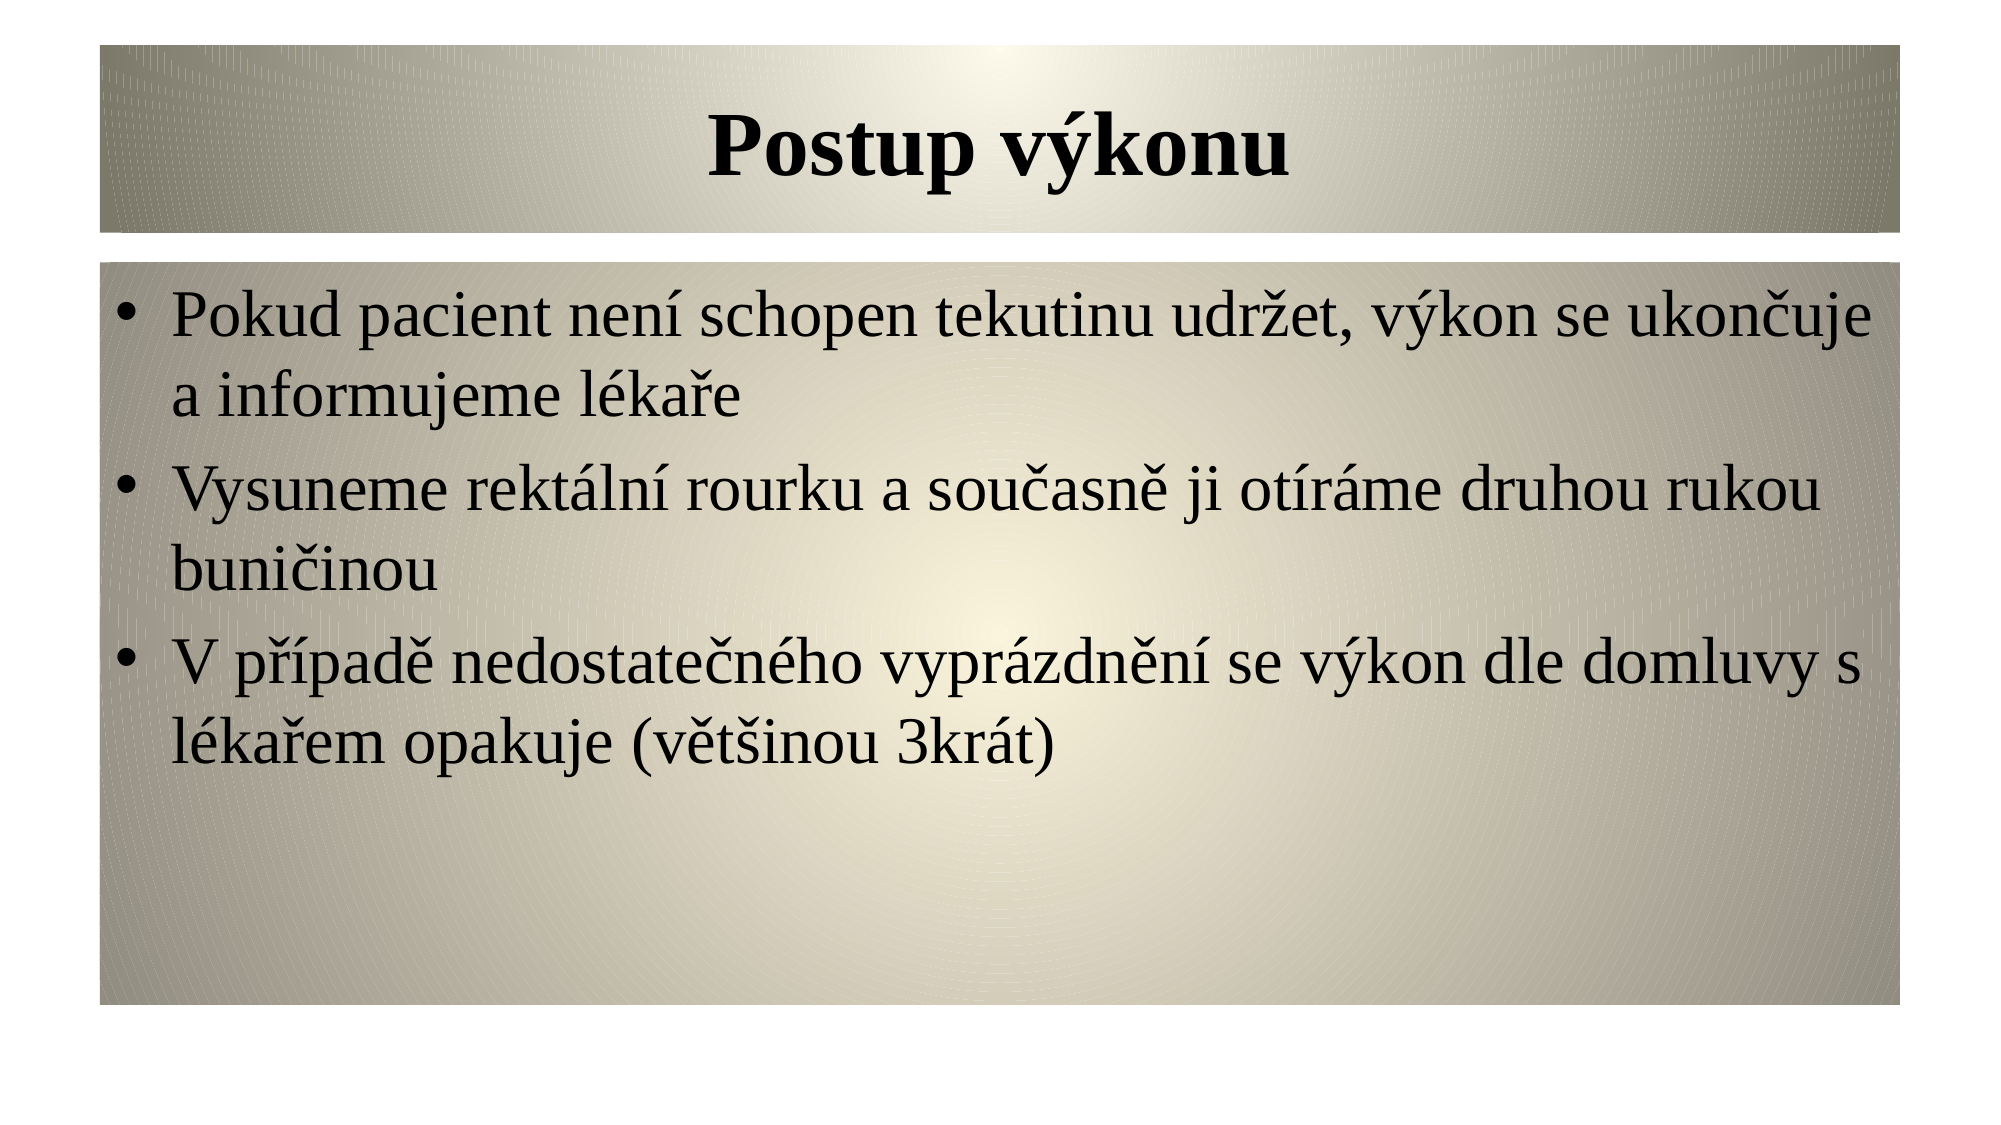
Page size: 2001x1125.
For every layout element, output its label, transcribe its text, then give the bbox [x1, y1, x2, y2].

title Postup výkonu [99, 45, 1900, 233]
list Pokud pacient není schopen tekutinu udržet, výkon se ukončuje a informujeme lékaře Vysuneme rektální rourku a současně ji otíráme druhou rukou buničinou V případě nedostatečného vyprázdnění se výkon dle domluvy s lékařem opakuje (většinou 3krát) [99, 262, 1900, 1005]
